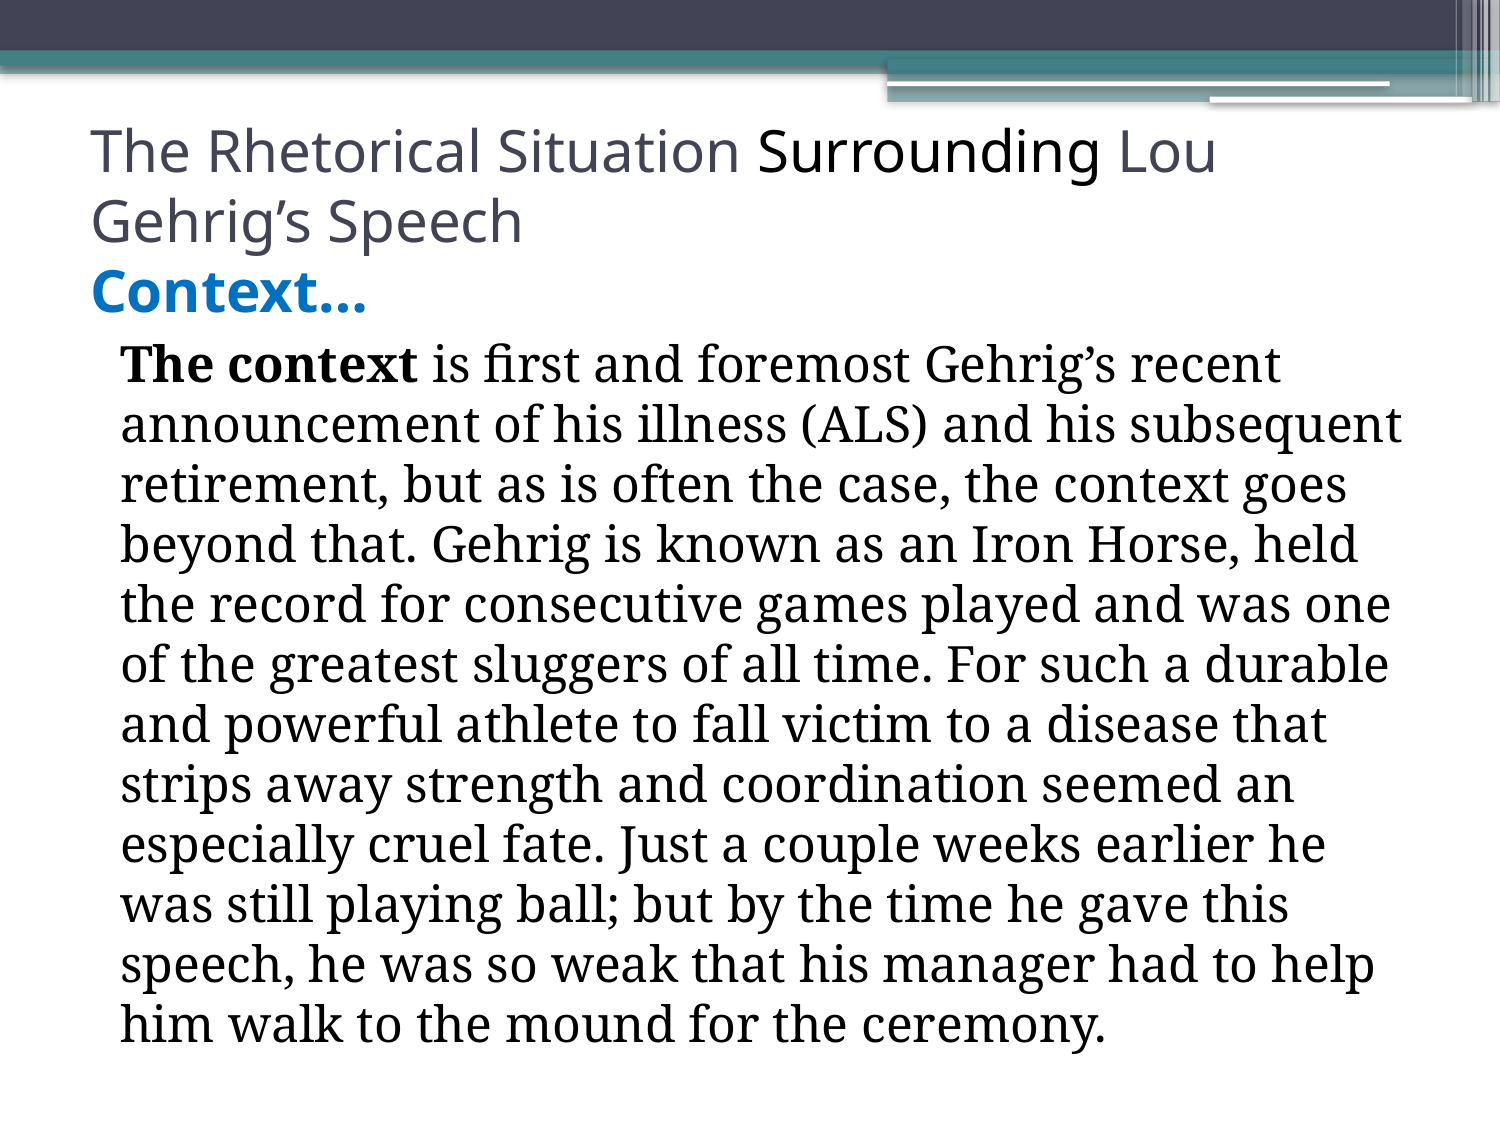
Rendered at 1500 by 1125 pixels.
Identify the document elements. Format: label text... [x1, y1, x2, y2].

list The context is first and foremost Gehrig’s recent announcement of his illness (ALS) and his subsequent retirement, but as is often the case, the context goes beyond that. Gehrig is known as an Iron Horse, held the record for consecutive games played and was one of the greatest sluggers of all time. For such a durable and powerful athlete to fall victim to a disease that strips away strength and coordination seemed an especially cruel fate. Just a couple weeks earlier he was still playing ball; but by the time he gave this speech, he was so weak that his manager had to help him walk to the mound for the ceremony. [87, 324, 1438, 1056]
title The Rhetorical Situation Surrounding Lou Gehrig’s Speech Context… [75, 125, 1425, 313]
